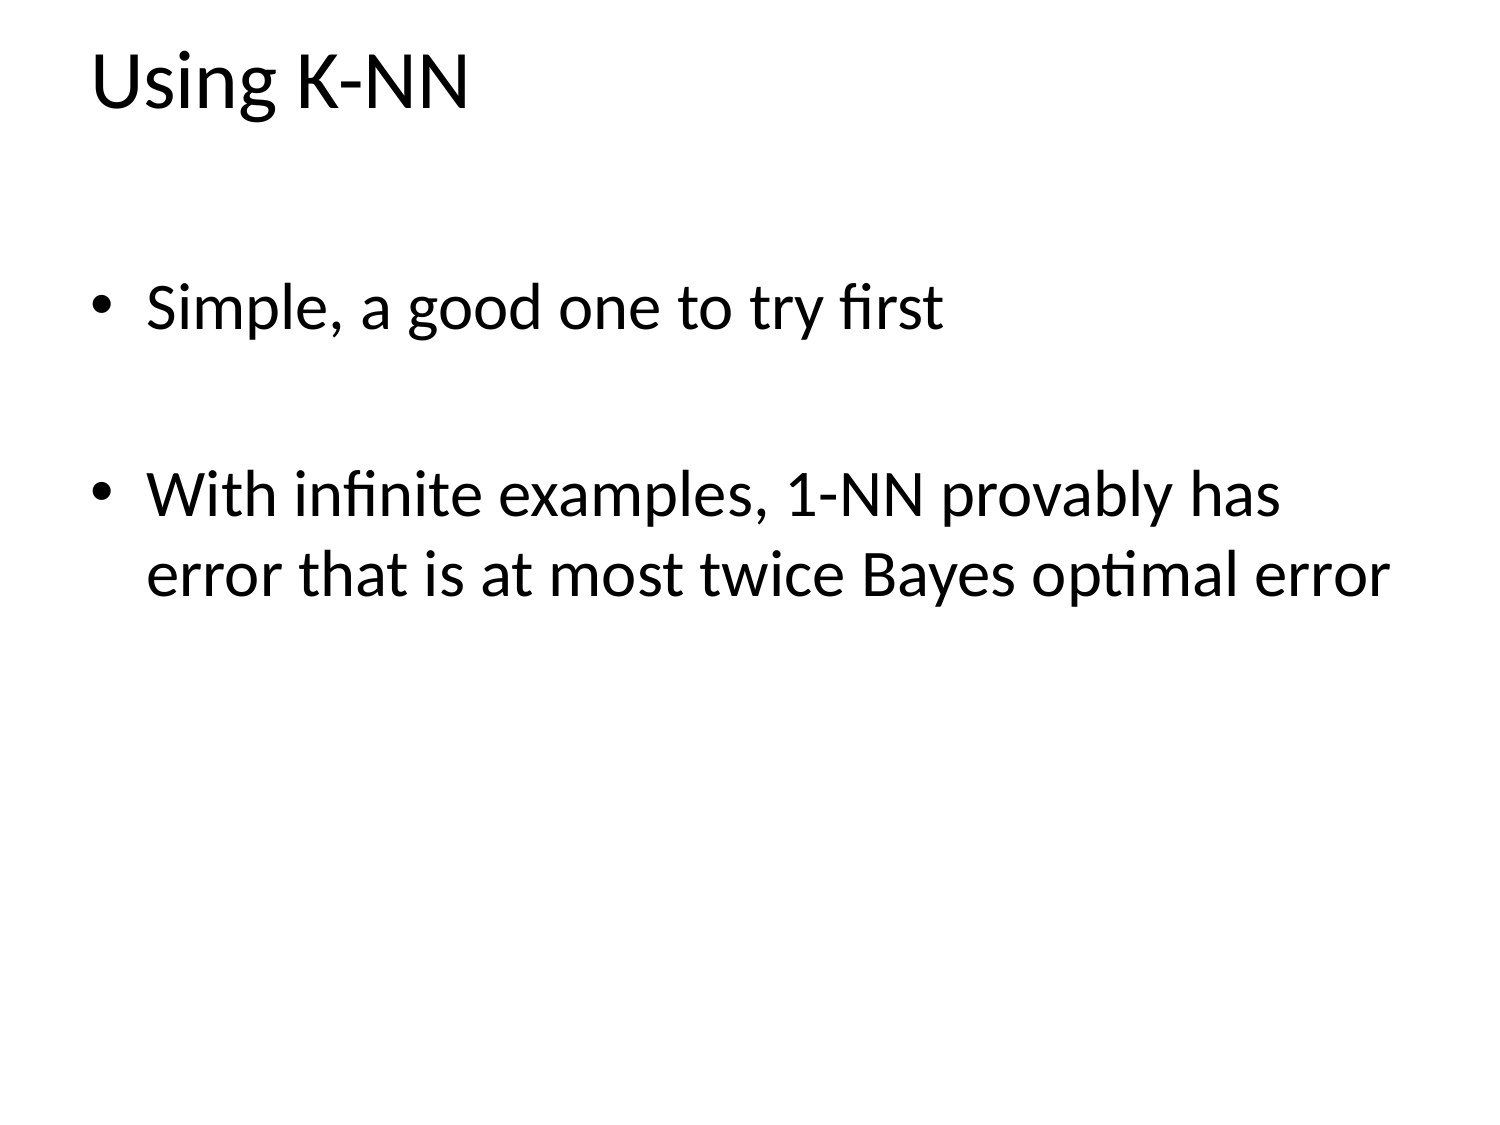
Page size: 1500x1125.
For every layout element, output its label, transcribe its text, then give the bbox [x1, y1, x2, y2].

title Using K-NN [74, 0, 1426, 151]
list Simple, a good one to try first With infinite examples, 1-NN provably has error that is at most twice Bayes optimal error [74, 162, 1426, 1006]
